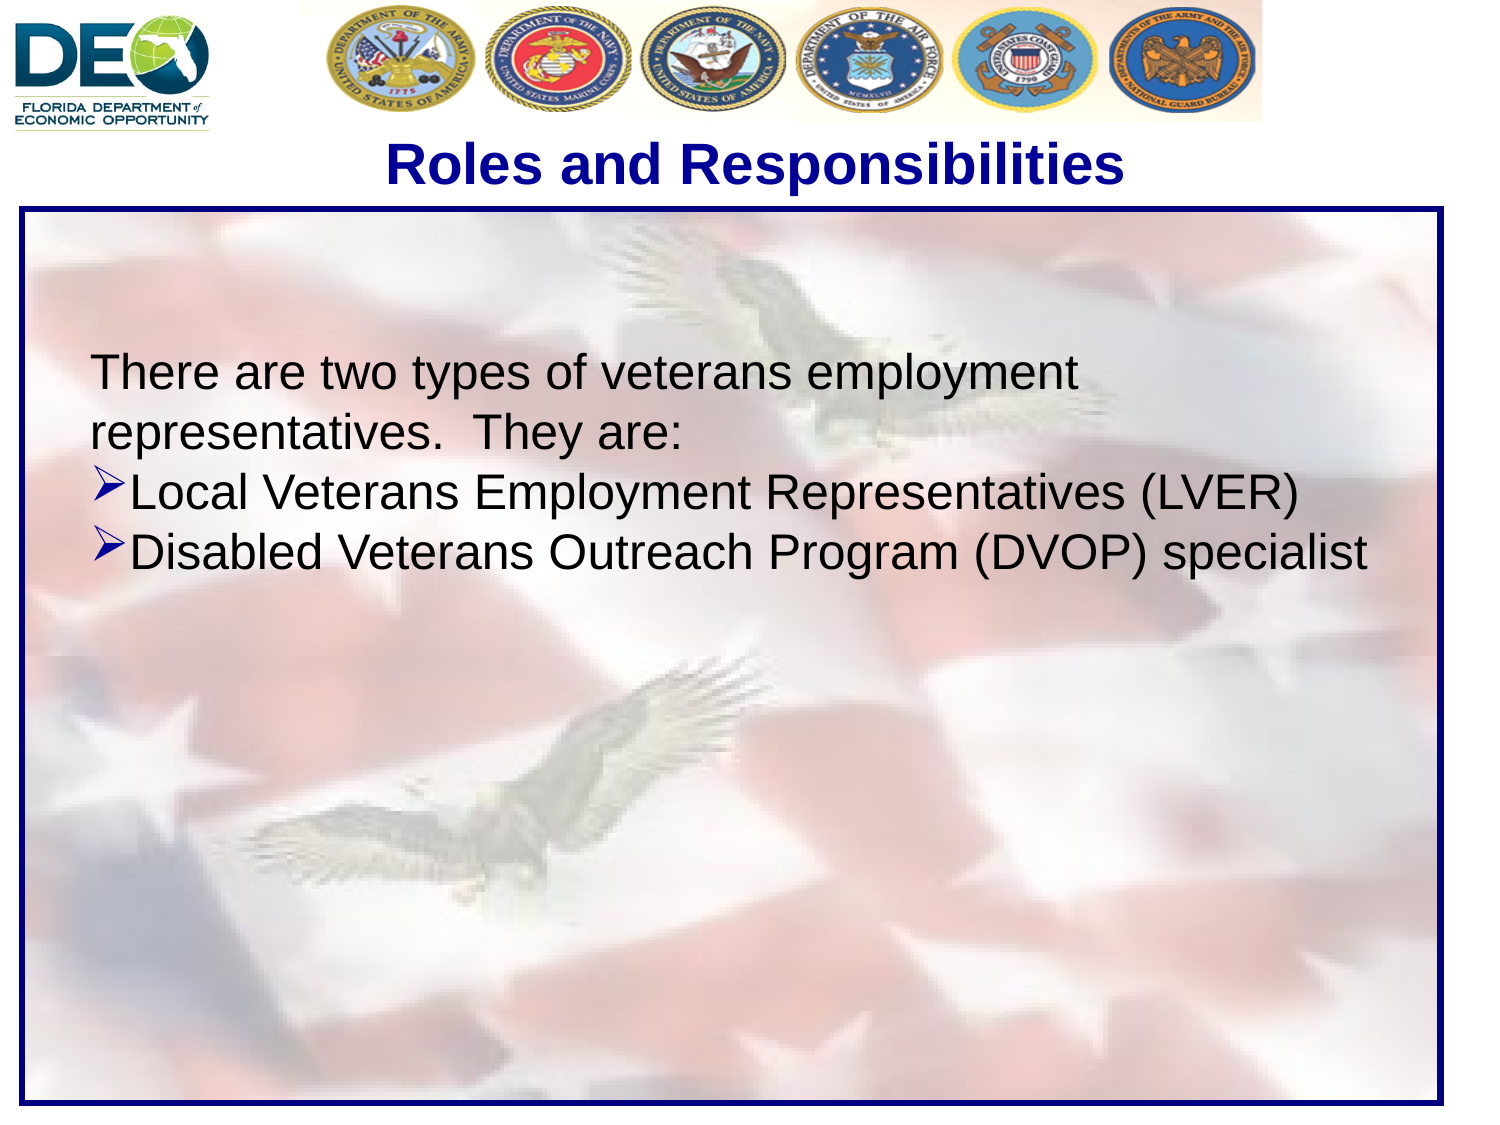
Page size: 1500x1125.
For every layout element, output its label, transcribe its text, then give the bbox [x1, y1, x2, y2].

text_box Roles and Responsibilities [224, 162, 1288, 210]
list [24, 212, 1438, 1101]
picture [299, 0, 1263, 123]
picture [14, 14, 210, 131]
